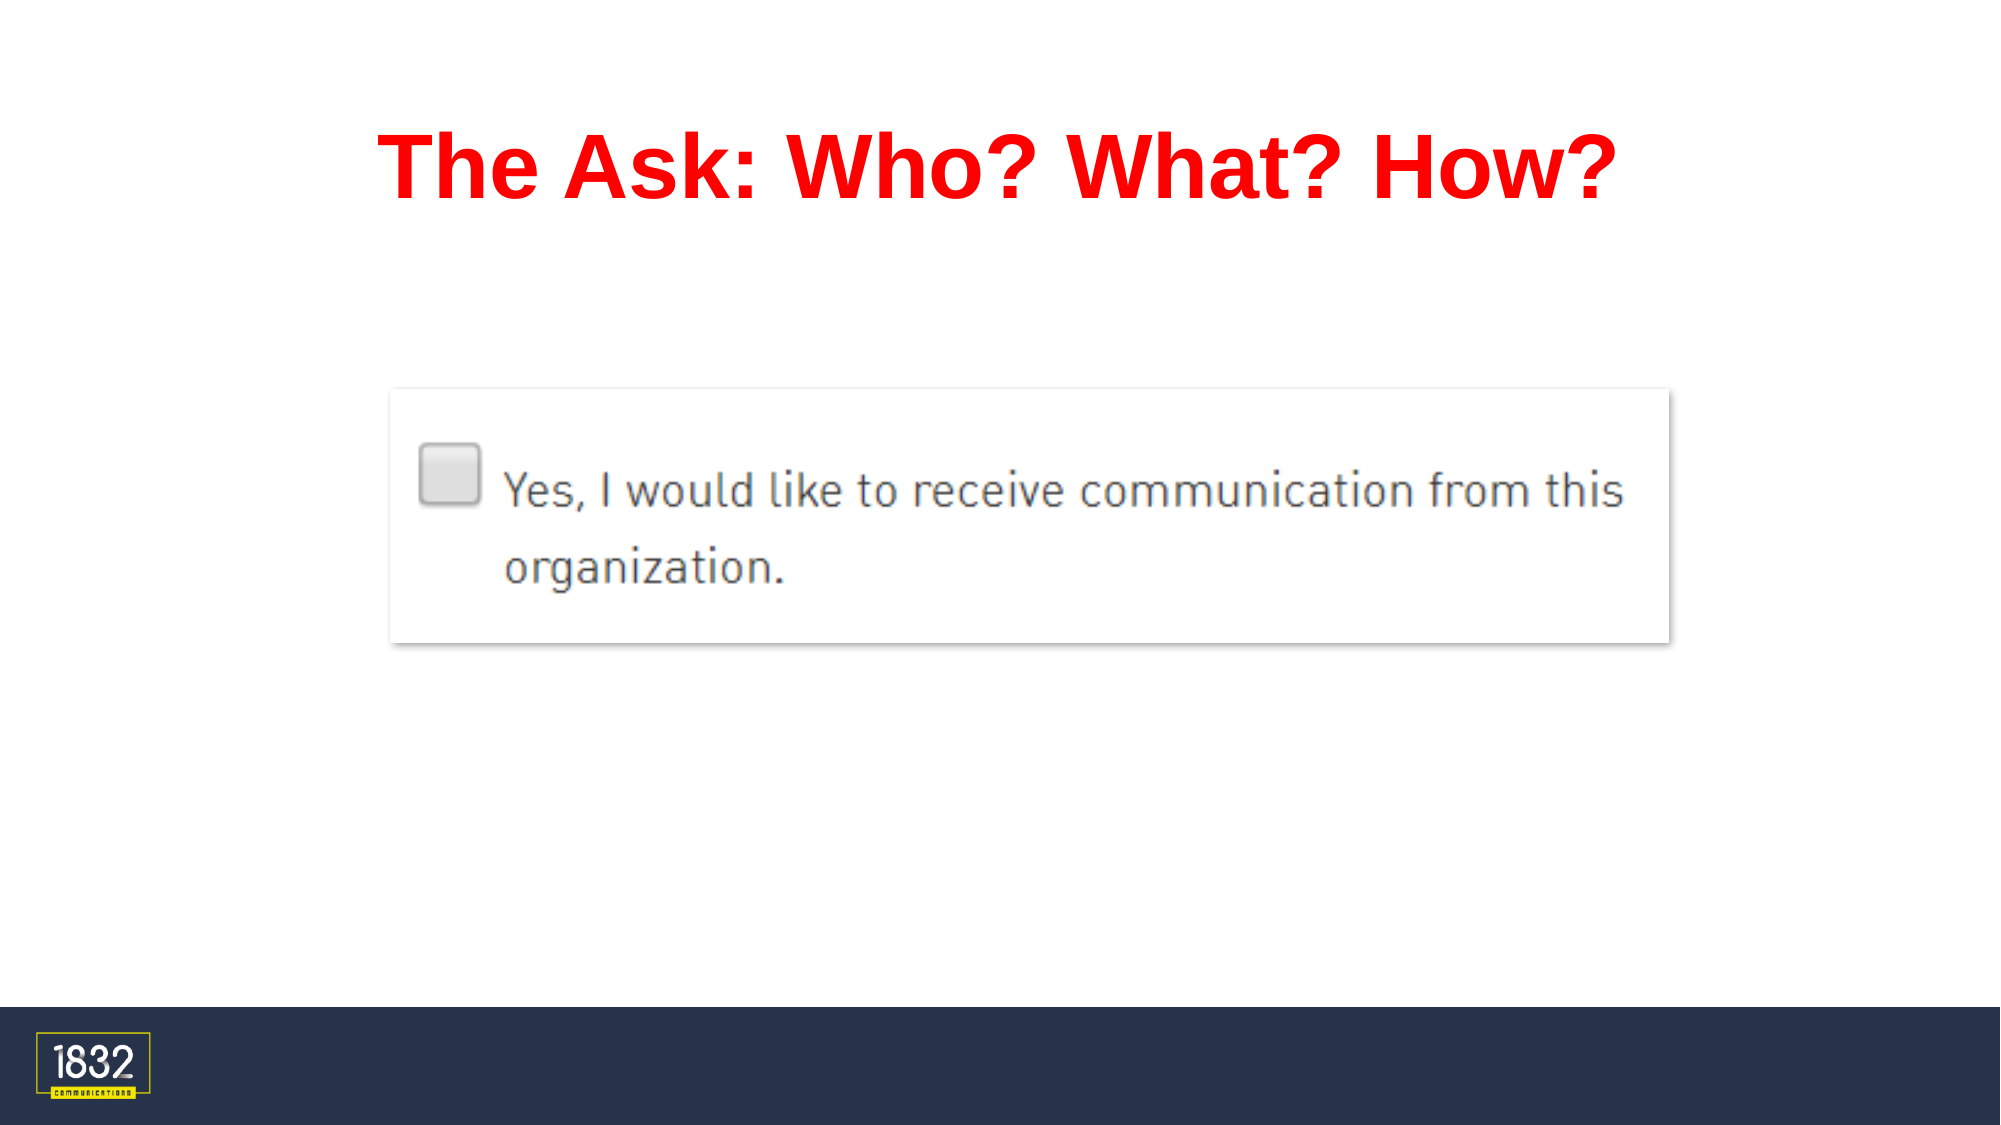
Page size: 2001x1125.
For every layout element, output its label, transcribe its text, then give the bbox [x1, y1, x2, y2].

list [390, 389, 1669, 643]
title The Ask: Who? What? How? [137, 59, 1863, 278]
text_box [0, 1006, 2000, 1125]
picture [34, 1030, 152, 1101]
